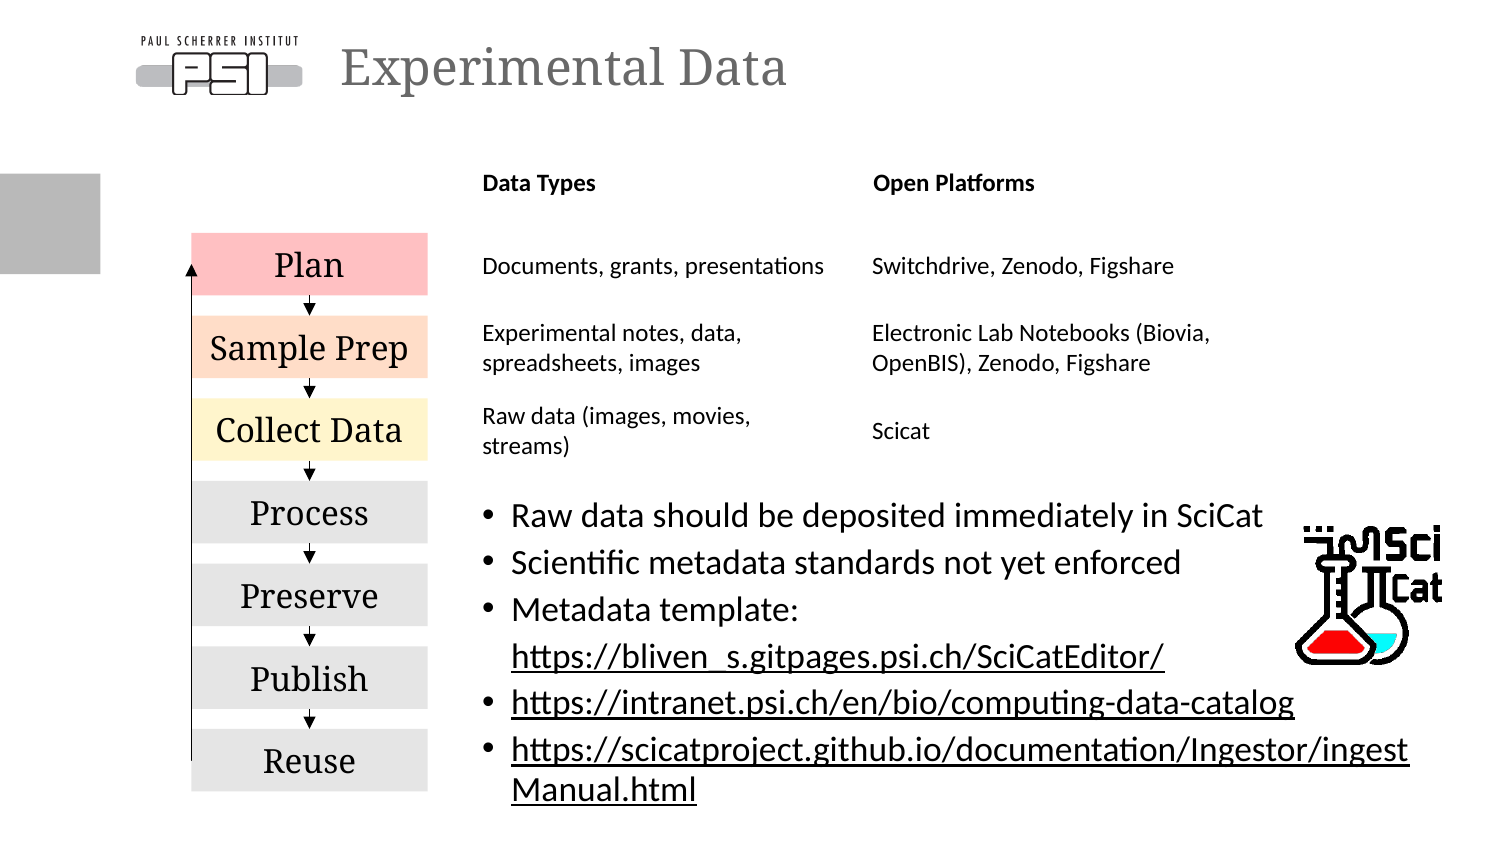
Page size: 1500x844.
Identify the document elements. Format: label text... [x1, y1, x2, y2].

text_box Raw data (images, movies, streams) [467, 398, 857, 461]
text_box Process [198, 480, 428, 544]
text_box Electronic Lab Notebooks (Biovia, OpenBIS), Zenodo, Figshare [857, 315, 1247, 379]
text_box Raw data should be deposited immediately in SciCat Scientific metadata standards not yet enforced Metadata template: https://bliven_s.gitpages.psi.ch/SciCatEditor/ https://intranet.psi.ch/en/bio/computing-data-catalog https://scicatproject.github.io/documentation/Ingestor/ingestManual.html [467, 480, 1442, 741]
text_box Reuse [191, 728, 428, 792]
text_box Preserve [198, 563, 428, 627]
title Experimental Data [340, 35, 1442, 98]
text_box Collect Data [198, 398, 428, 461]
text_box Data Types [467, 150, 858, 213]
text_box Publish [198, 646, 428, 709]
text_box Switchdrive, Zenodo, Figshare [857, 232, 1247, 296]
text_box Open Platforms [858, 150, 1249, 213]
picture [1295, 525, 1442, 665]
text_box Sample Prep [198, 315, 428, 379]
text_box Scicat [857, 398, 1247, 461]
text_box Plan [191, 232, 428, 296]
text_box Experimental notes, data, spreadsheets, images [467, 315, 857, 379]
text_box Documents, grants, presentations [467, 232, 857, 296]
